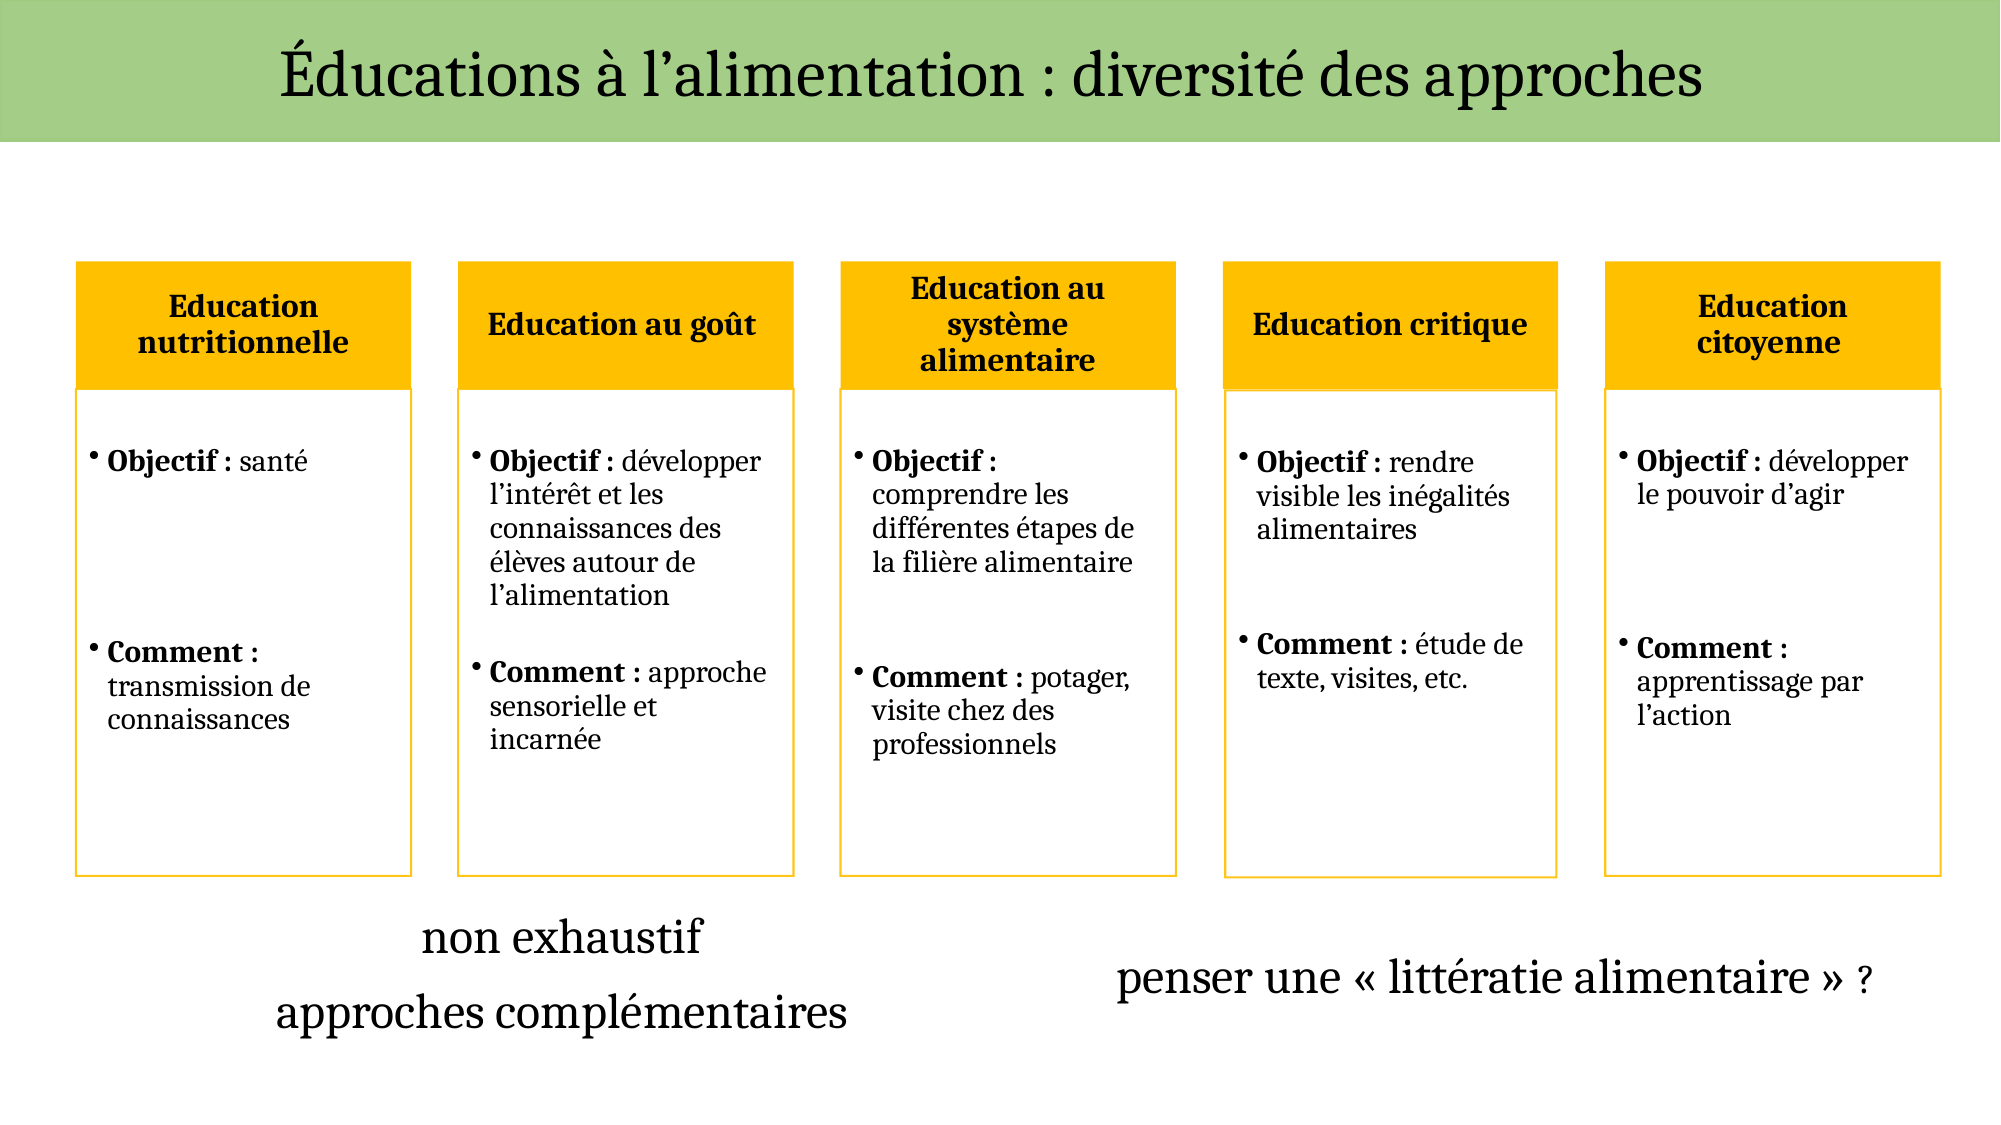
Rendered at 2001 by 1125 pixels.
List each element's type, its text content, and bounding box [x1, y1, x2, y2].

text_box penser une « littératie alimentaire » ? [1101, 936, 1954, 1057]
subtitle non exhaustif approches complémentaires [174, 910, 950, 1125]
text_box Éducations à l’alimentation : diversité des approches [0, 0, 2000, 142]
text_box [74, 252, 1942, 885]
